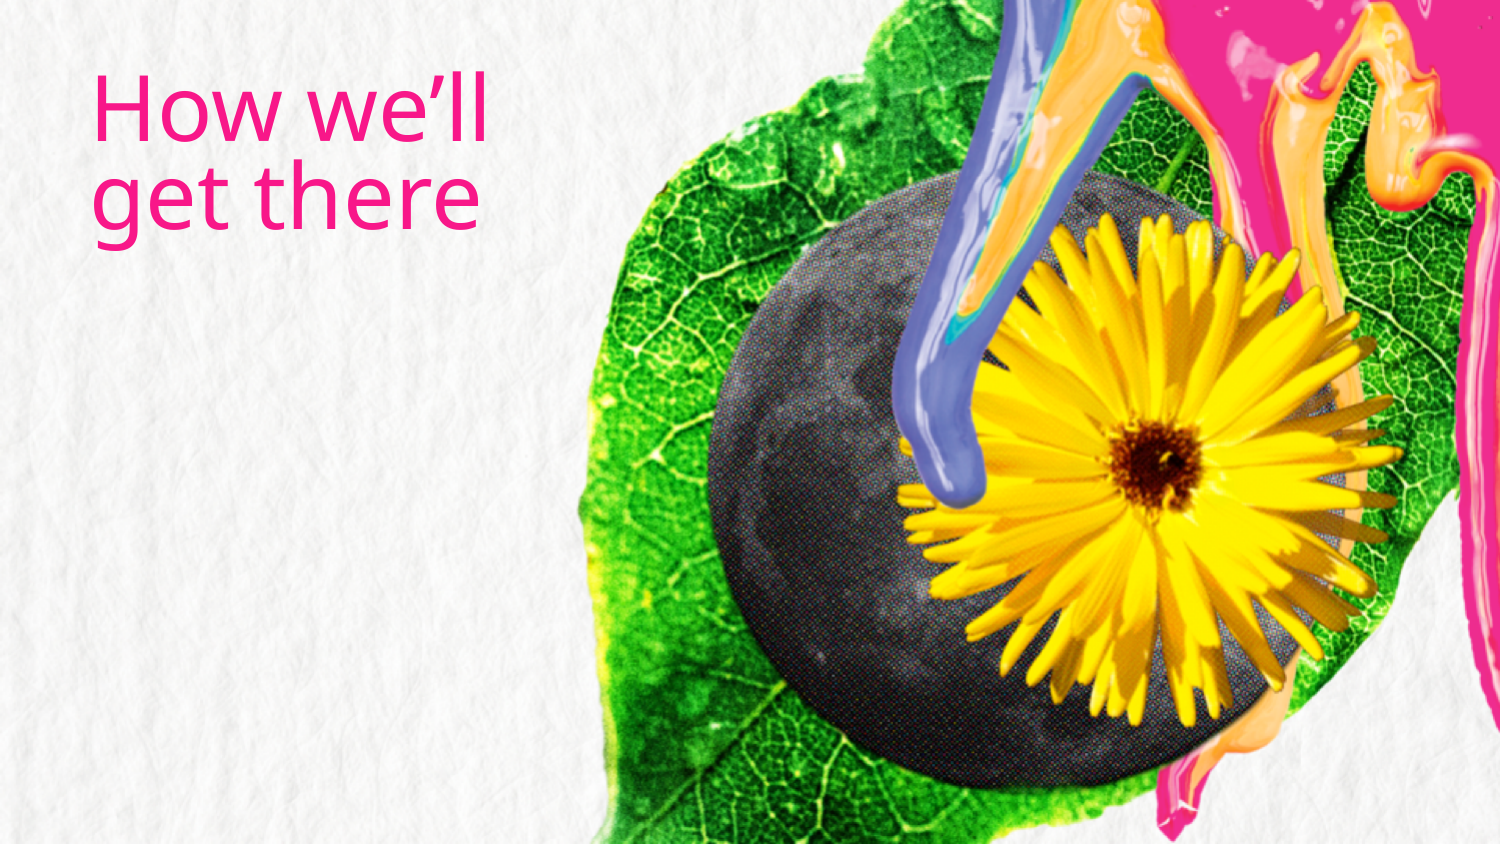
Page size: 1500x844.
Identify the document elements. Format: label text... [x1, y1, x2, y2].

picture [0, 0, 1500, 844]
list How we’ll get there [74, 63, 607, 281]
